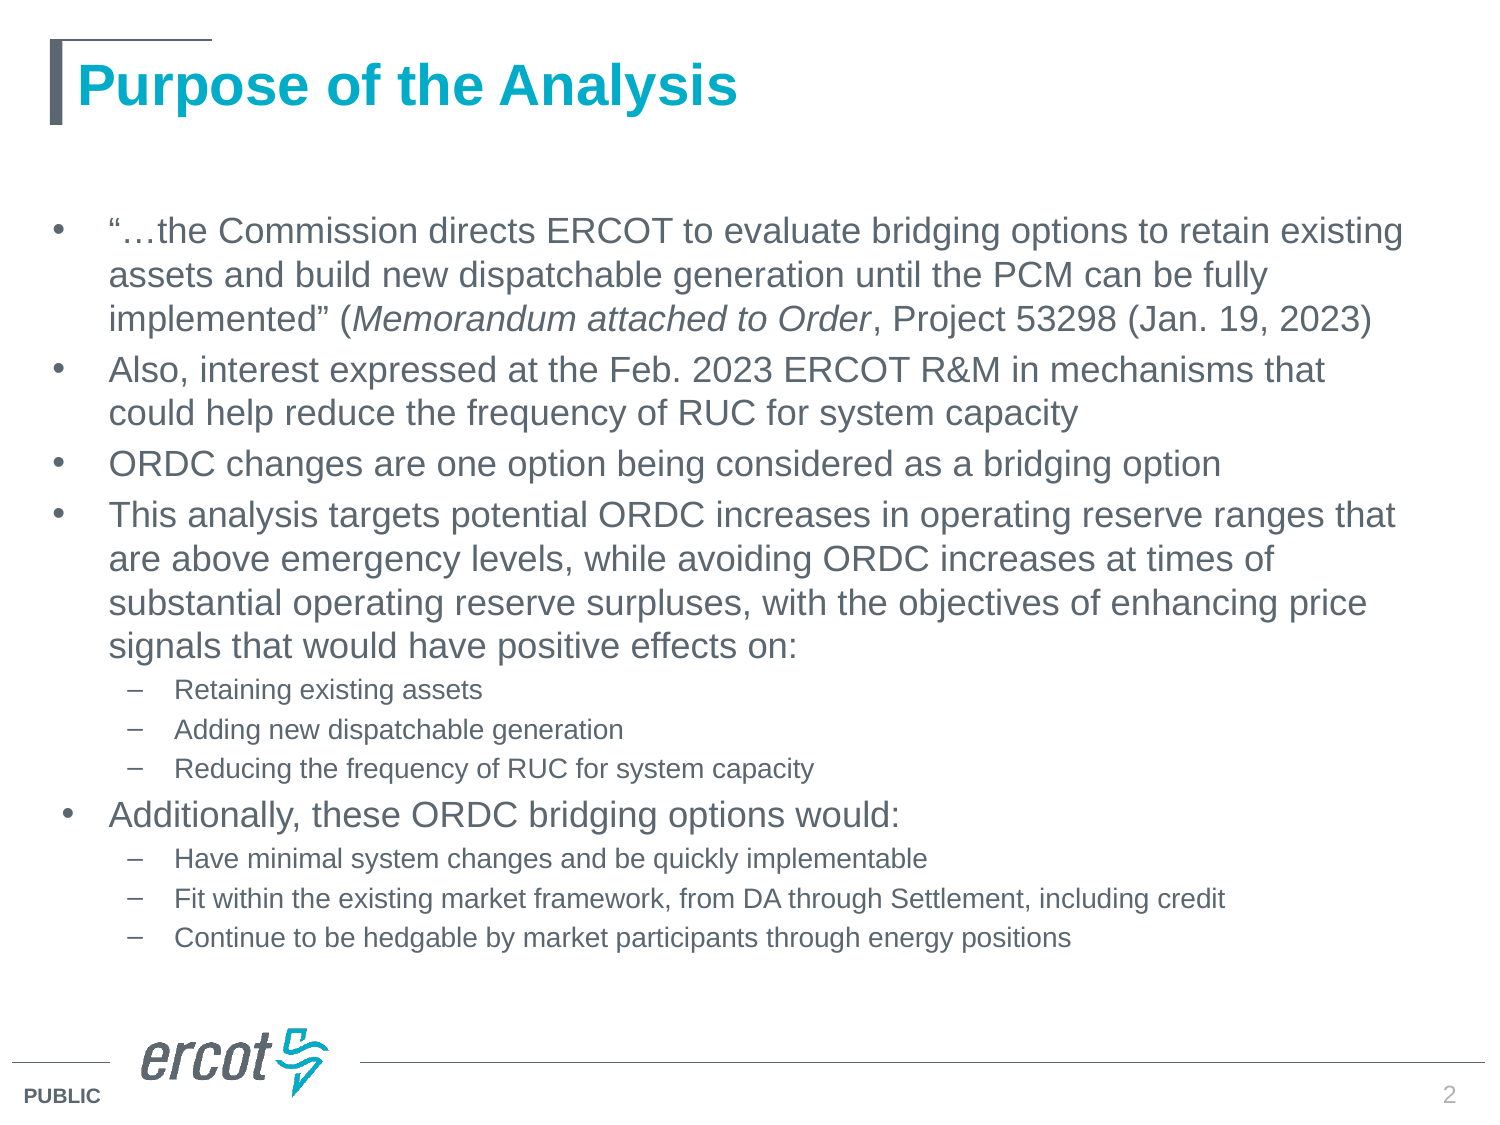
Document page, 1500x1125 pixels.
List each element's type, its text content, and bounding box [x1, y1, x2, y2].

list “…the Commission directs ERCOT to evaluate bridging options to retain existing assets and build new dispatchable generation until the PCM can be fully implemented” (Memorandum attached to Order, Project 53298 (Jan. 19, 2023) Also, interest expressed at the Feb. 2023 ERCOT R&M in mechanisms that could help reduce the frequency of RUC for system capacity ORDC changes are one option being considered as a bridging option This analysis targets potential ORDC increases in operating reserve ranges that are above emergency levels, while avoiding ORDC increases at times of substantial operating reserve surpluses, with the objectives of enhancing price signals that would have positive effects on: Retaining existing assets Adding new dispatchable generation Reducing the frequency of RUC for system capacity Additionally, these ORDC bridging options would: Have minimal system changes and be quickly implementable Fit within the existing market framework, from DA through Settlement, including credit Continue to be hedgable by market participants through energy positions [37, 200, 1438, 1000]
picture [137, 1024, 332, 1100]
title Purpose of the Analysis [62, 39, 1450, 228]
slide_number 2 [1412, 1076, 1488, 1112]
